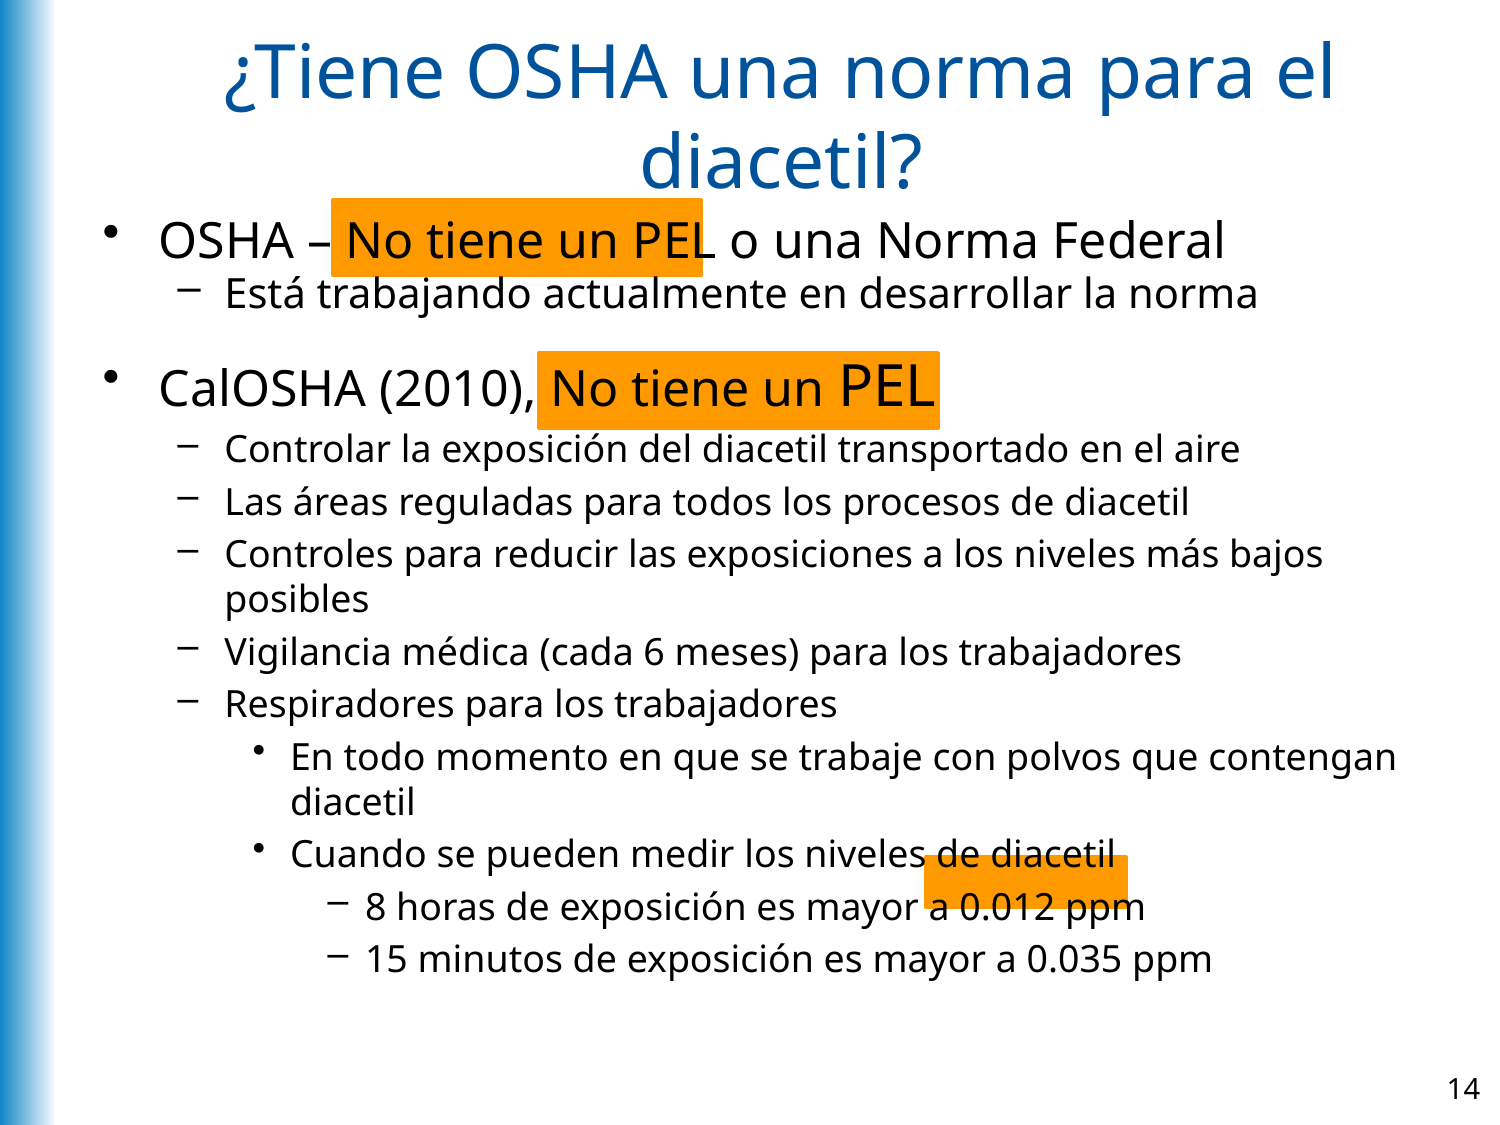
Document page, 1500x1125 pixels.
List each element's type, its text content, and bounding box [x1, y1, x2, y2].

text_box [331, 198, 703, 212]
list OSHA – No tiene un PEL o una Norma Federal Está trabajando actualmente en desarrollar la norma CalOSHA (2010), No tiene un PEL Controlar la exposición del diacetil transportado en el aire Las áreas reguladas para todos los procesos de diacetil Controles para reducir las exposiciones a los niveles más bajos posibles Vigilancia médica (cada 6 meses) para los trabajadores Respiradores para los trabajadores En todo momento en que se trabaje con polvos que contengan diacetil Cuando se pueden medir los niveles de diacetil 8 horas de exposición es mayor a 0.012 ppm 15 minutos de exposición es mayor a 0.035 ppm [87, 212, 1463, 1076]
slide_number 14 [1182, 1062, 1496, 1125]
title ¿Tiene OSHA una norma para el diacetil? [62, 0, 1500, 138]
